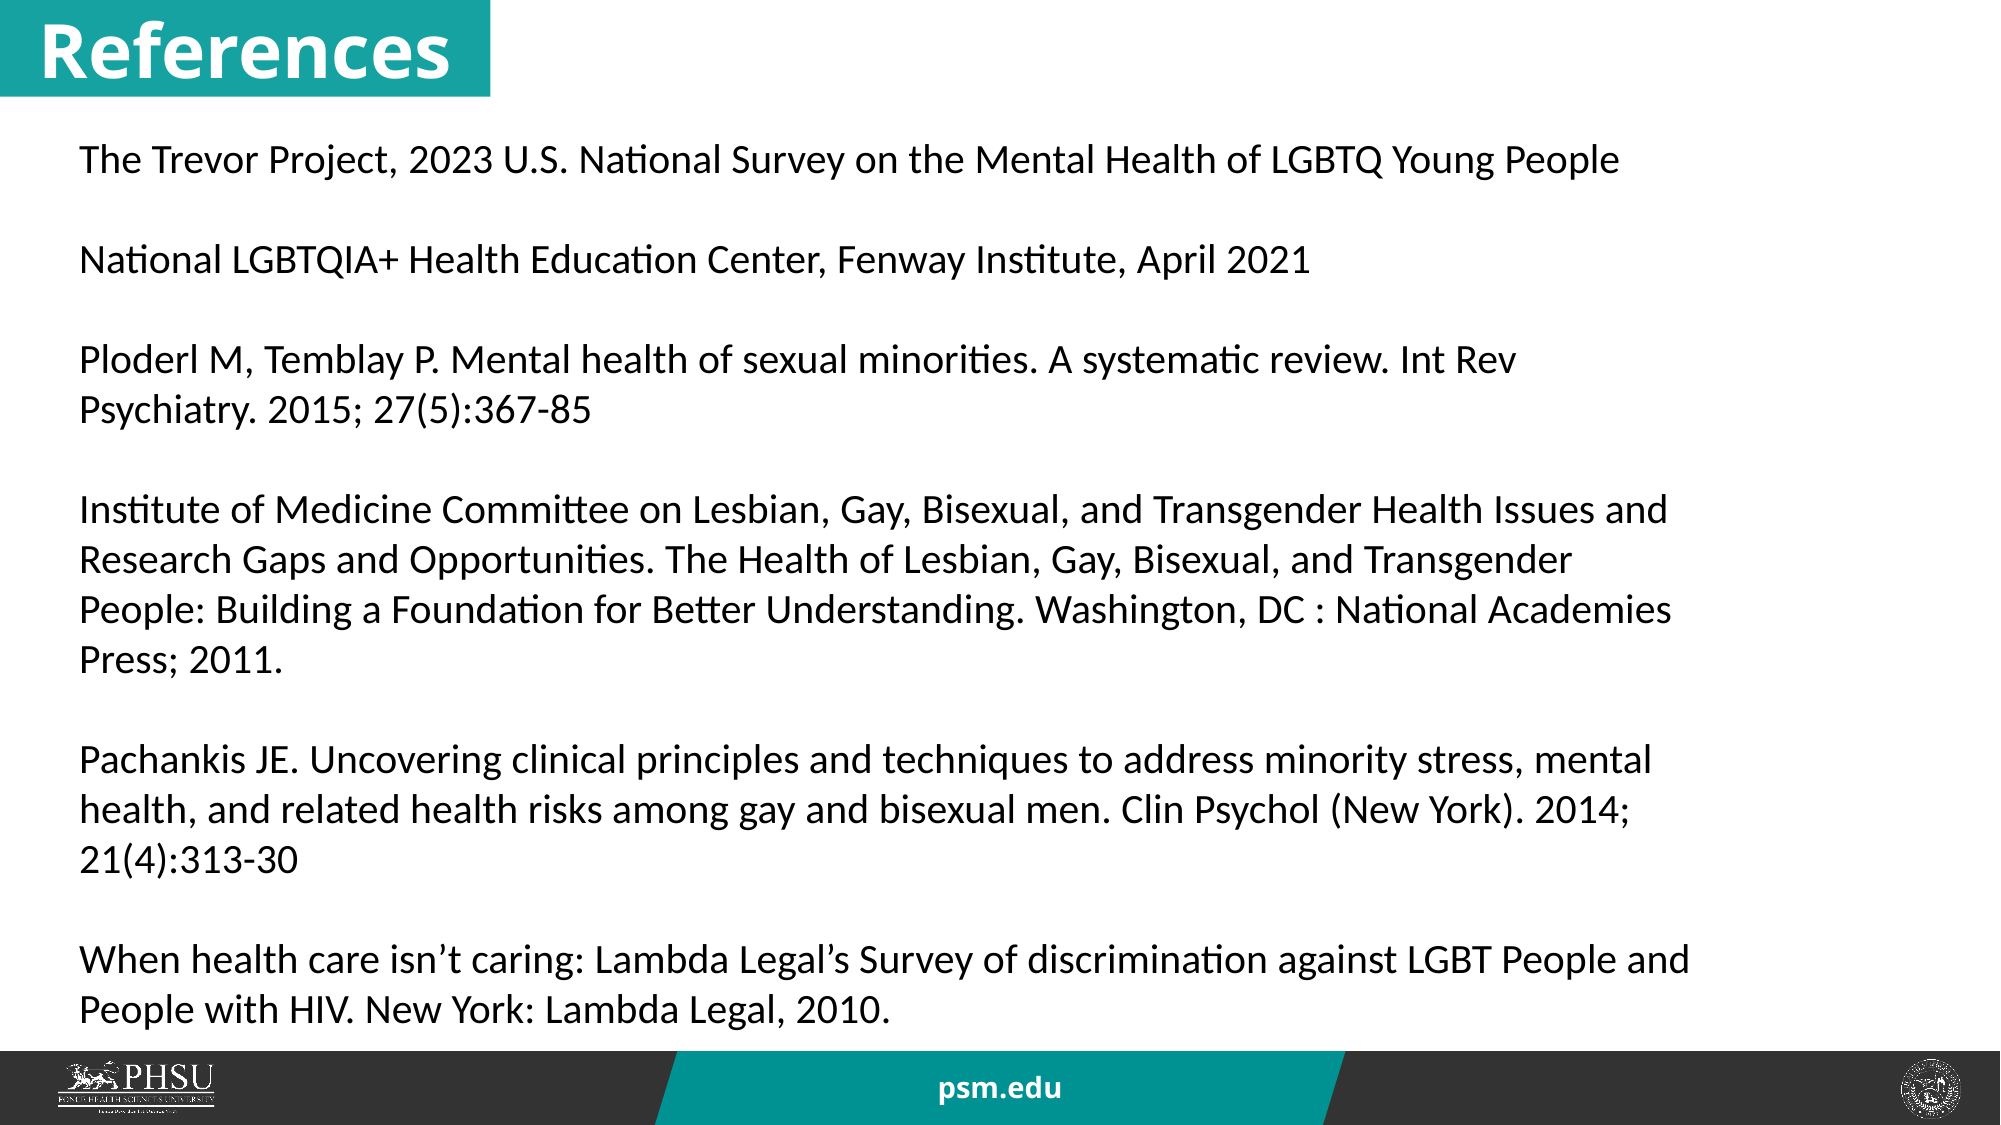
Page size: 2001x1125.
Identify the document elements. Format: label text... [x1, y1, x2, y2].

picture [58, 1058, 215, 1114]
picture [1901, 1059, 1961, 1119]
text_box The Trevor Project, 2023 U.S. National Survey on the Mental Health of LGBTQ Young People National LGBTQIA+ Health Education Center, Fenway Institute, April 2021 Ploderl M, Temblay P. Mental health of sexual minorities. A systematic review. Int Rev Psychiatry. 2015; 27(5):367-85 Institute of Medicine Committee on Lesbian, Gay, Bisexual, and Transgender Health Issues and Research Gaps and Opportunities. The Health of Lesbian, Gay, Bisexual, and Transgender People: Building a Foundation for Better Understanding. Washington, DC : National Academies Press; 2011. Pachankis JE. Uncovering clinical principles and techniques to address minority stress, mental health, and related health risks among gay and bisexual men. Clin Psychol (New York). 2014; 21(4):313-30 When health care isn’t caring: Lambda Legal’s Survey of discrimination against LGBT People and People with HIV. New York: Lambda Legal, 2010. [64, 124, 1718, 1100]
text_box References [0, 0, 491, 98]
